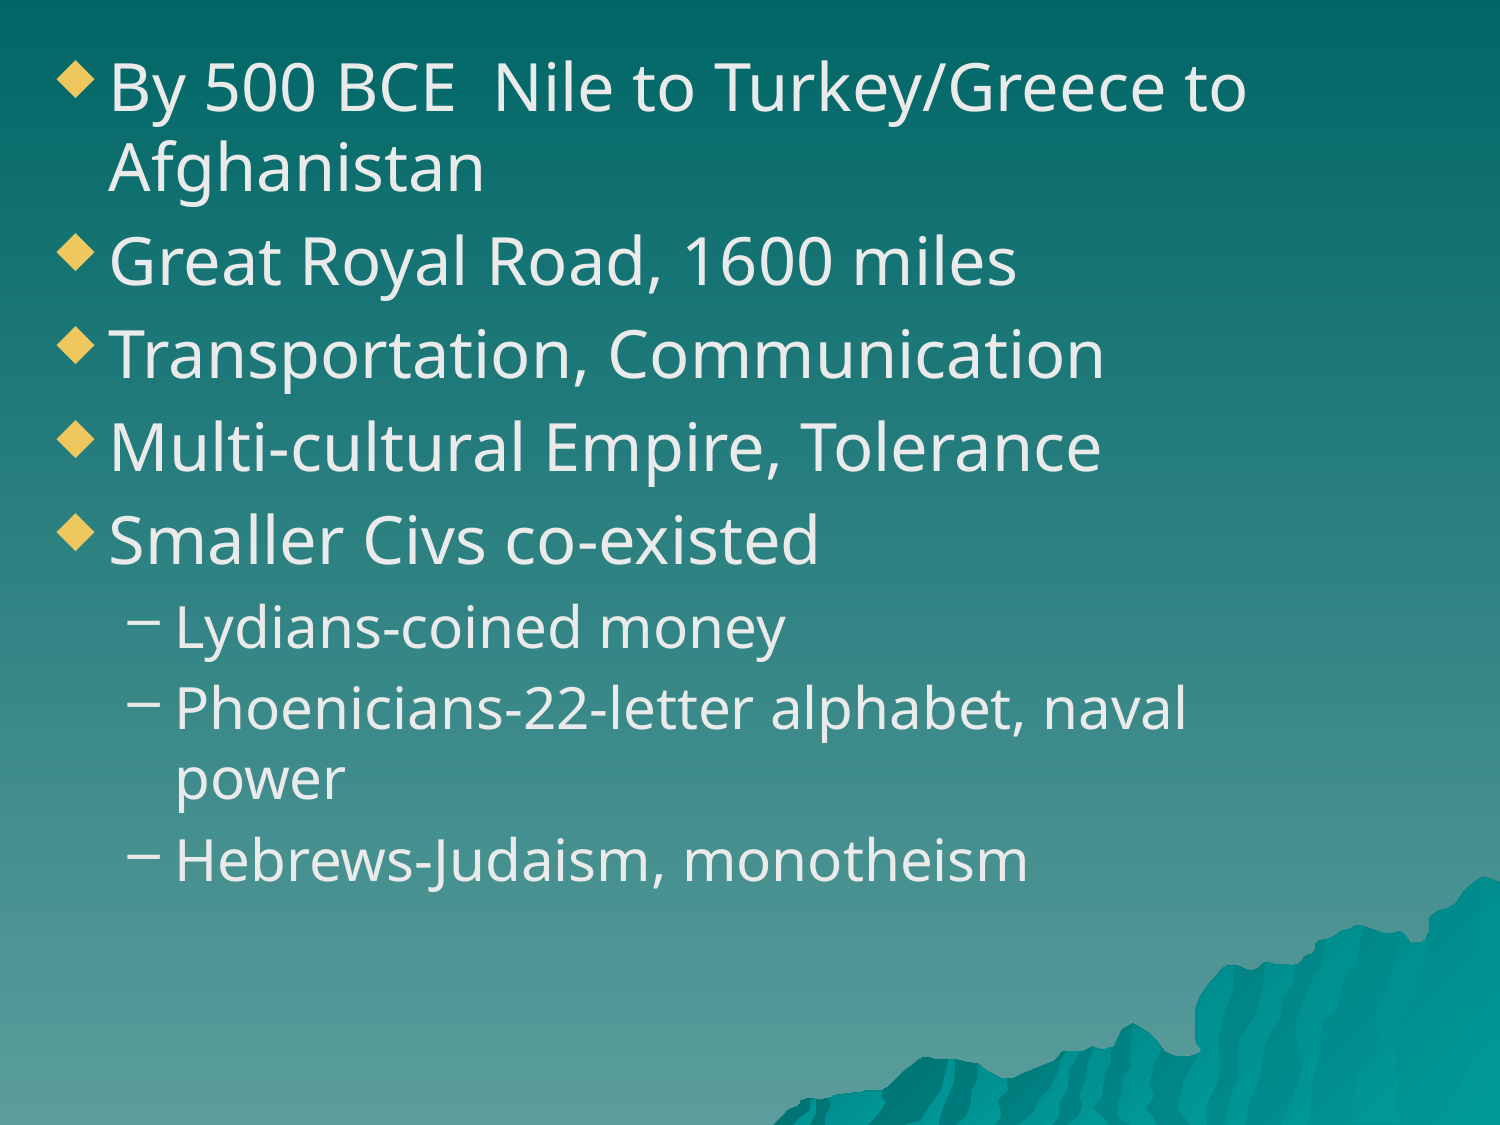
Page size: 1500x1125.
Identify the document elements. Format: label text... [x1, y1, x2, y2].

list By 500 BCE Nile to Turkey/Greece to Afghanistan Great Royal Road, 1600 miles Transportation, Communication Multi-cultural Empire, Tolerance Smaller Civs co-existed Lydians-coined money Phoenicians-22-letter alphabet, naval power Hebrews-Judaism, monotheism [37, 37, 1388, 781]
